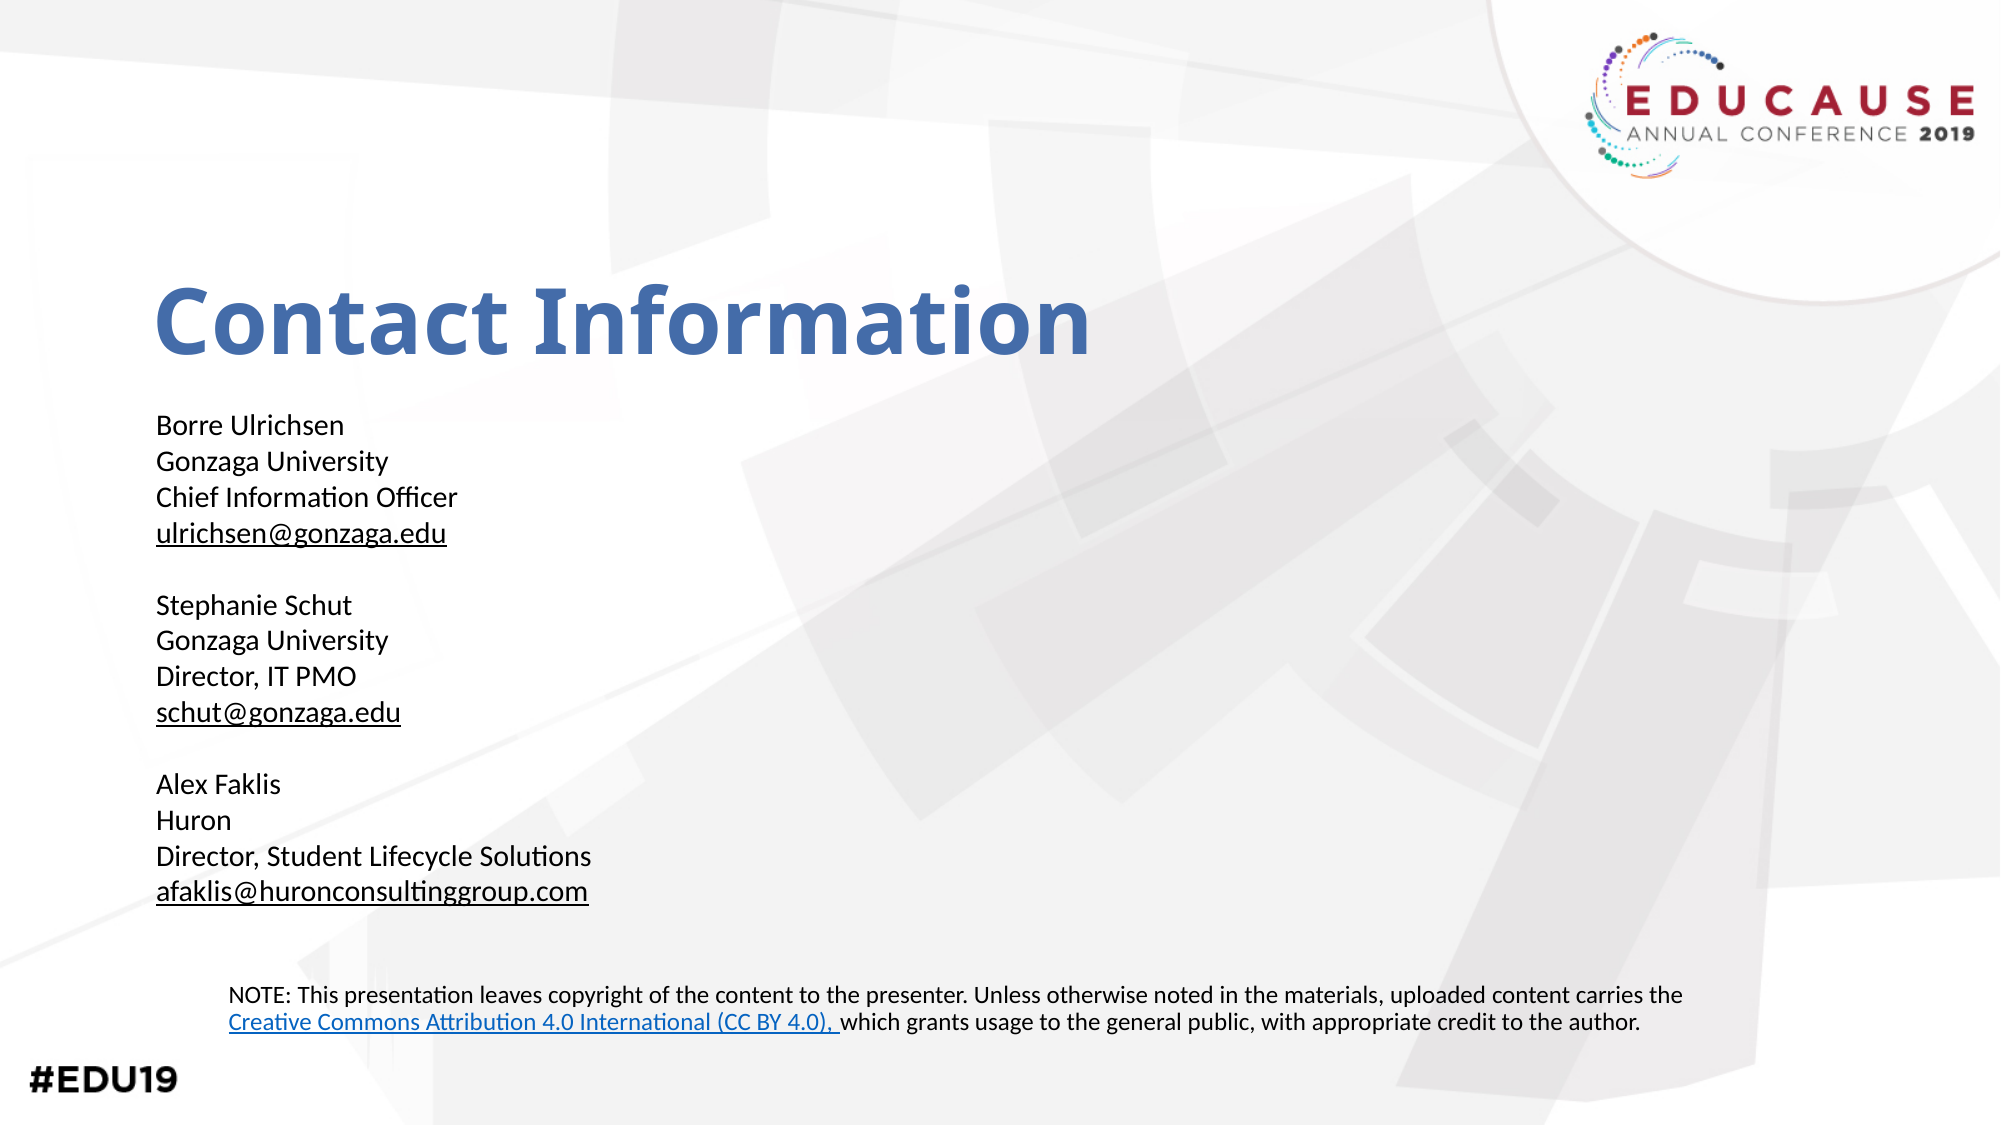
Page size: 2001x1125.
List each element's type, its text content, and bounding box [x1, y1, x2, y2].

text_box NOTE: This presentation leaves copyright of the content to the presenter. Unless otherwise noted in the materials, uploaded content carries the Creative Commons Attribution 4.0 International (CC BY 4.0), which grants usage to the general public, with appropriate credit to the author. [213, 974, 1743, 1101]
picture [0, 0, 2001, 1125]
title Contact Information [137, 119, 1520, 382]
list Borre Ulrichsen Gonzaga University Chief Information Officer ulrichsen@gonzaga.edu Stephanie Schut Gonzaga University Director, IT PMO schut@gonzaga.edu Alex Faklis Huron Director, Student Lifecycle Solutions afaklis@huronconsultinggroup.com [141, 398, 1524, 920]
text_box [164, 385, 1894, 968]
